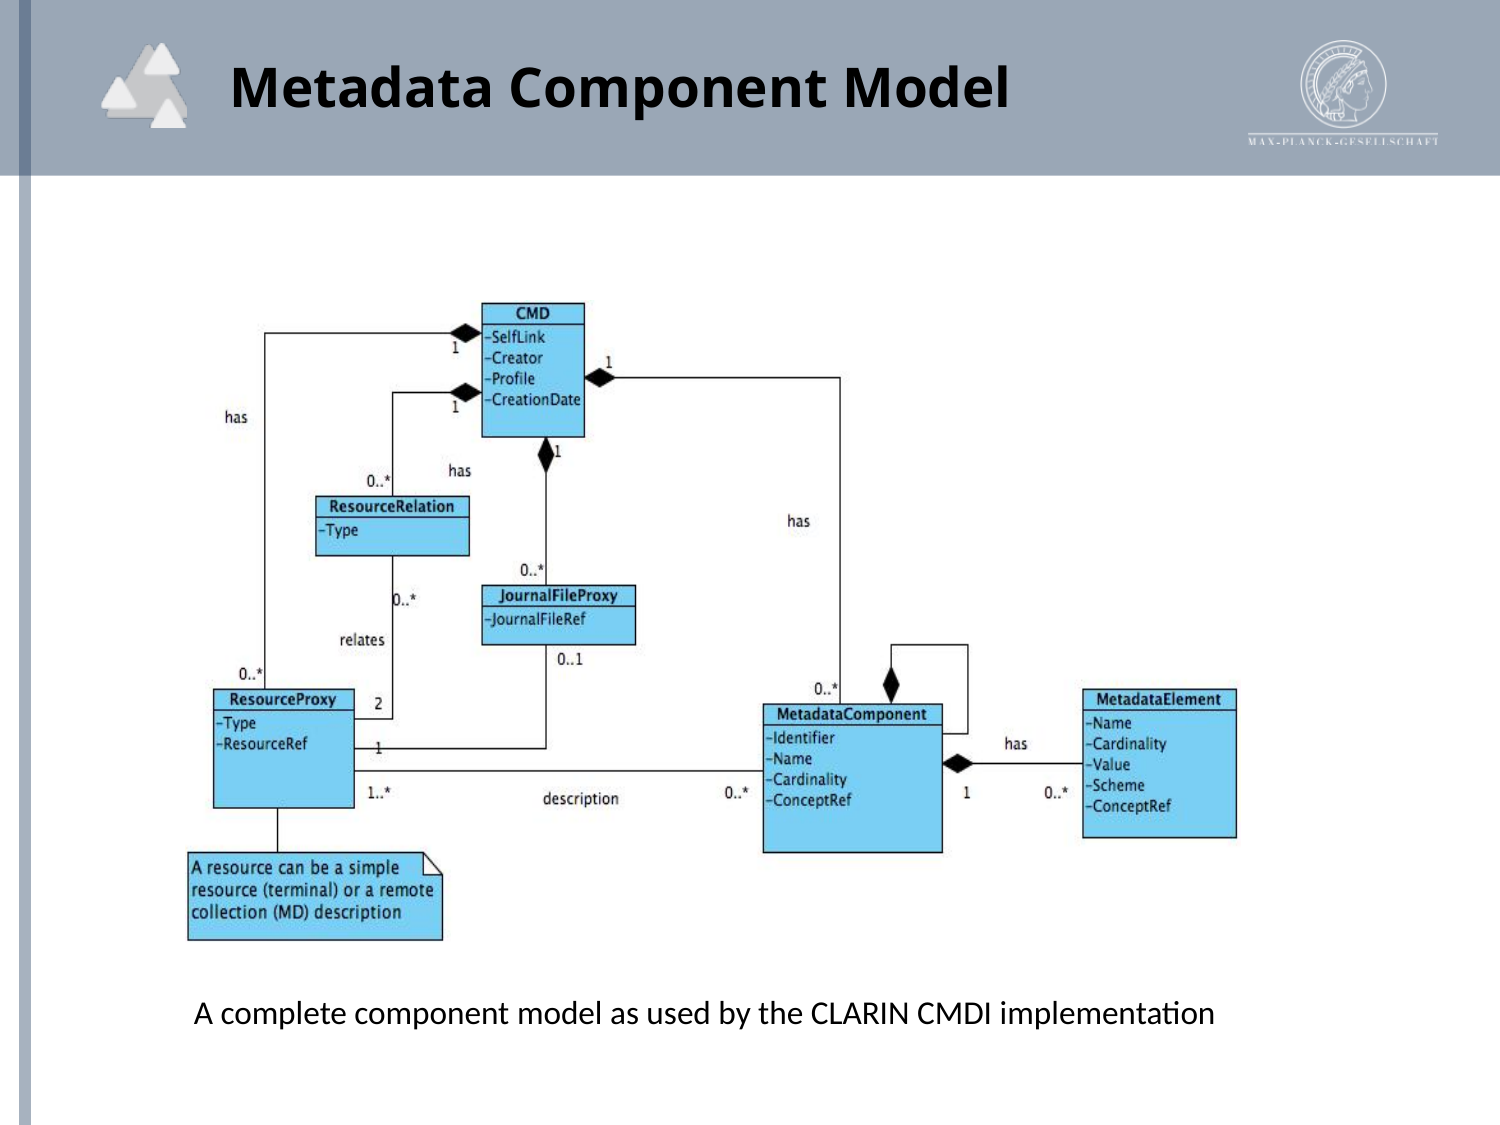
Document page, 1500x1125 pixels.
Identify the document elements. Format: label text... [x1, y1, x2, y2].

text_box A complete component model as used by the CLARIN CMDI implementation [634, 983, 785, 1125]
title Metadata Component Model [214, 44, 1267, 127]
picture [185, 299, 1241, 947]
